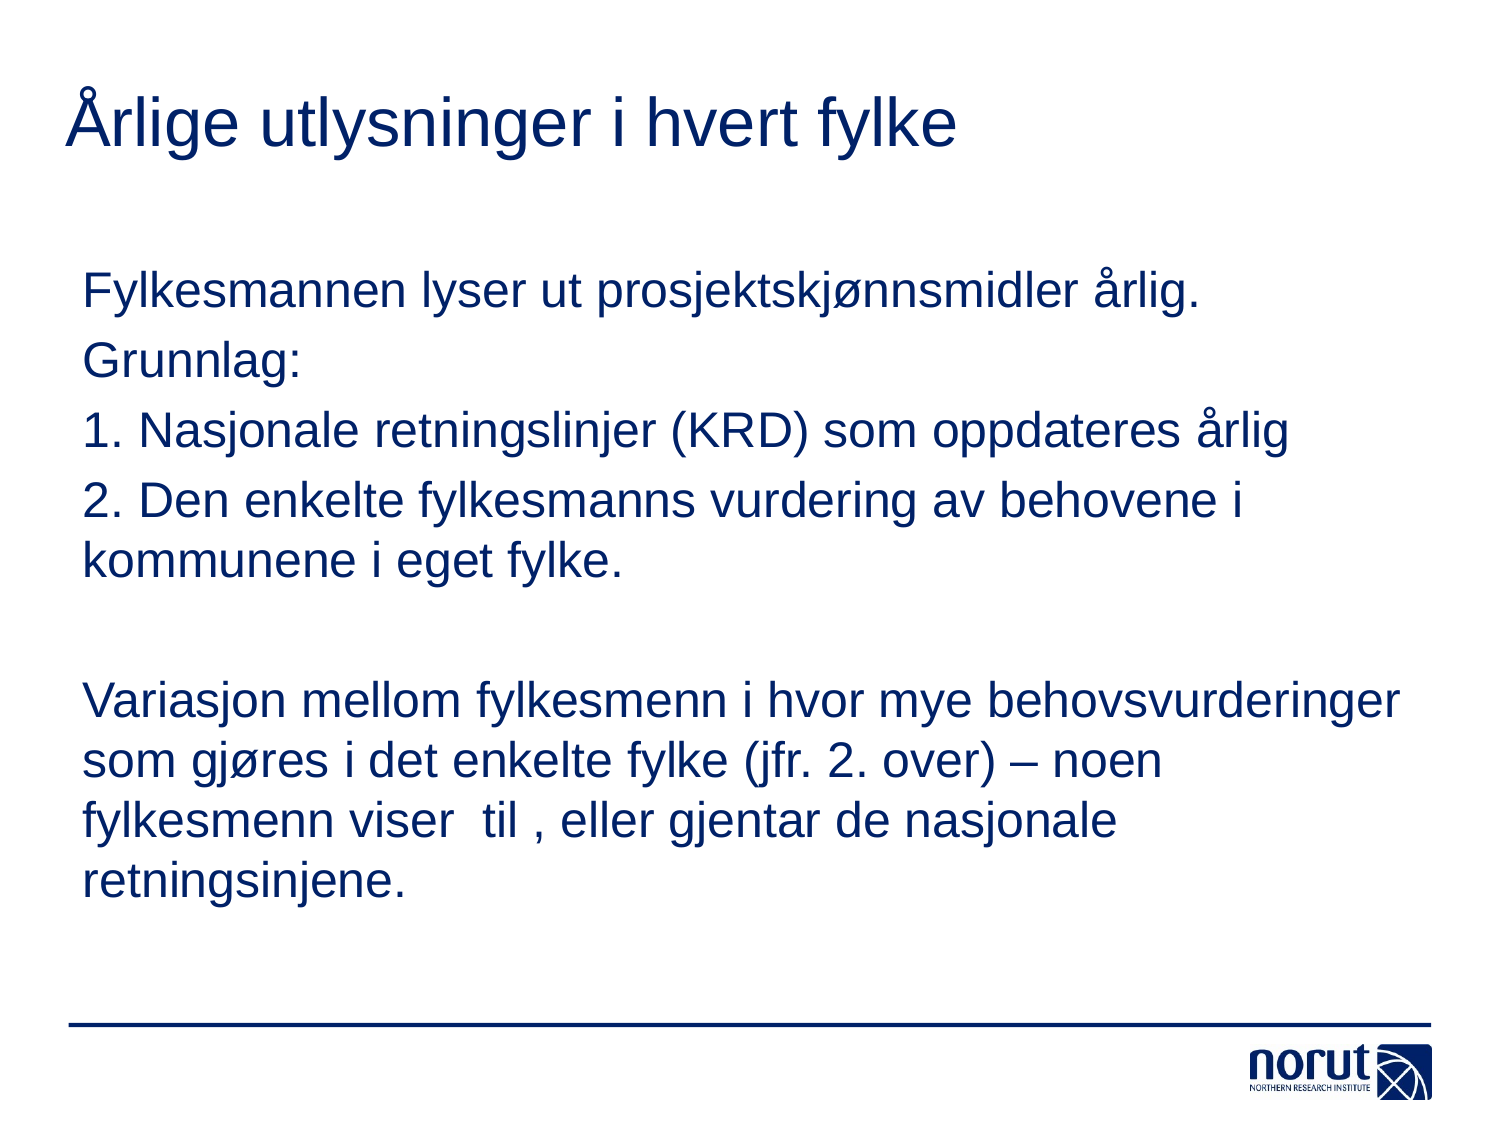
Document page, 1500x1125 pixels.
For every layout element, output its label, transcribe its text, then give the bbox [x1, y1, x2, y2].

list Fylkesmannen lyser ut prosjektskjønnsmidler årlig. Grunnlag: 1. Nasjonale retningslinjer (KRD) som oppdateres årlig 2. Den enkelte fylkesmanns vurdering av behovene i kommunene i eget fylke. Variasjon mellom fylkesmenn i hvor mye behovsvurderinger som gjøres i det enkelte fylke (jfr. 2. over) – noen fylkesmenn viser til , eller gjentar de nasjonale retningsinjene. [67, 249, 1432, 1013]
picture [1250, 1044, 1432, 1100]
title Årlige utlysninger i hvert fylke [50, 24, 1450, 213]
